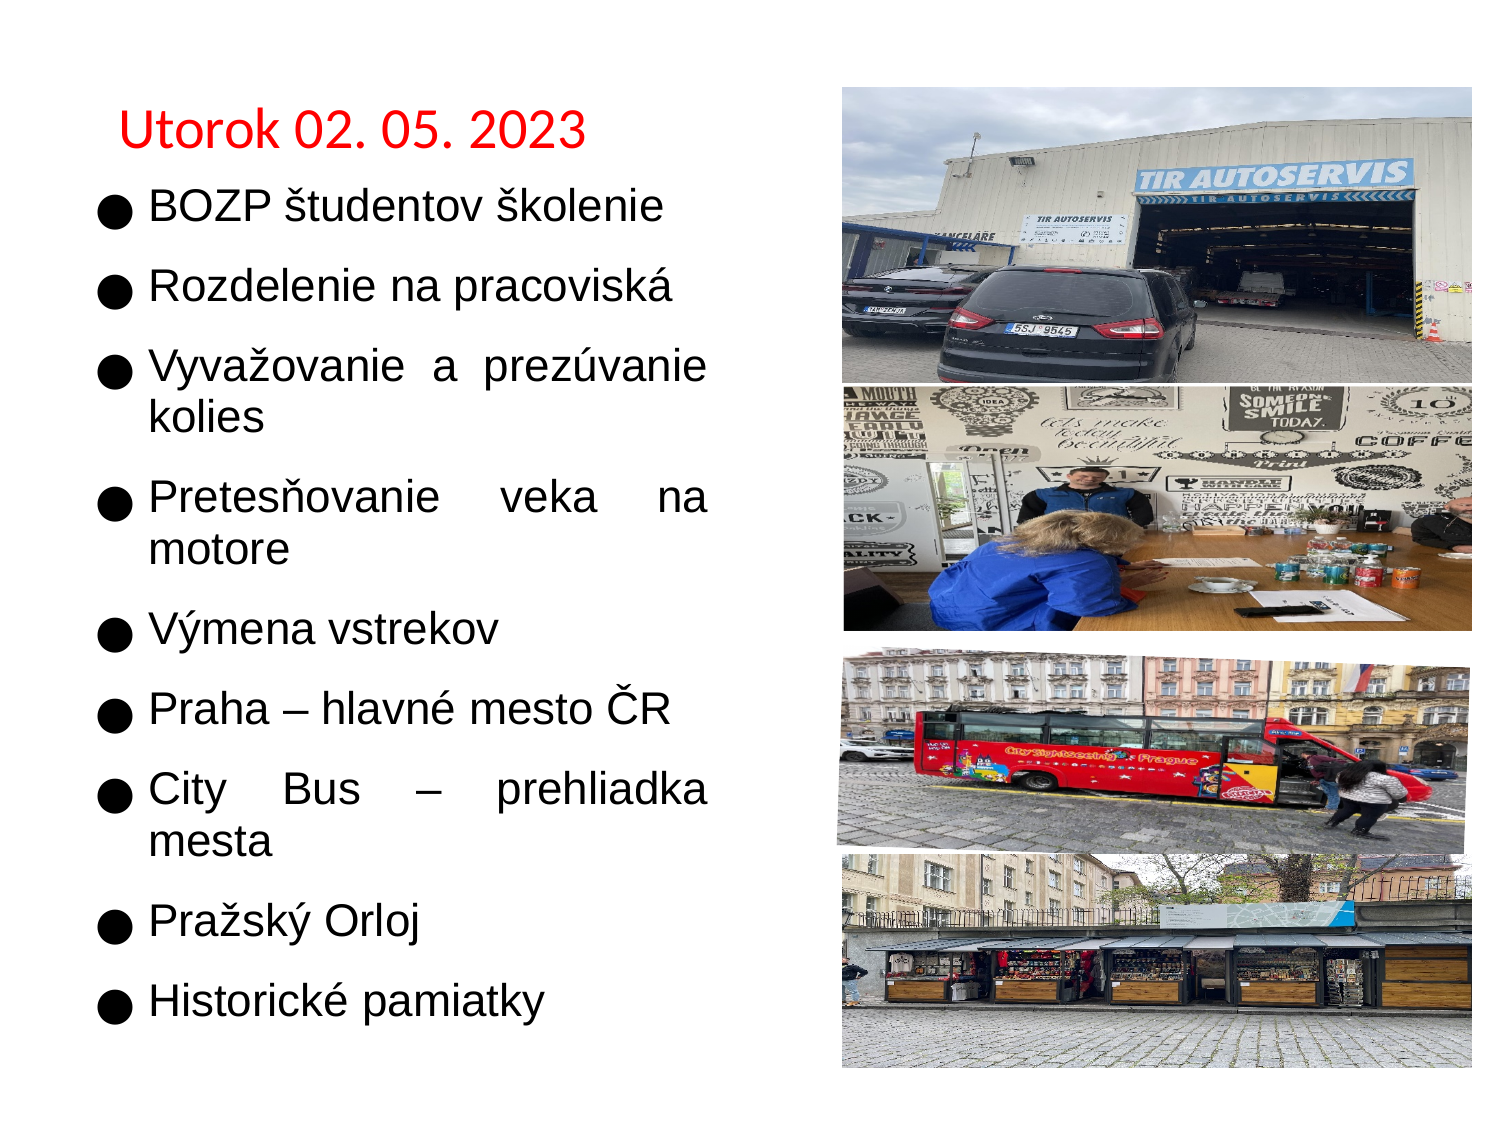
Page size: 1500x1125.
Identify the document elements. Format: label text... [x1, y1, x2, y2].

list BOZP študentov školenie Rozdelenie na pracoviská Vyvažovanie a prezúvanie kolies Pretesňovanie veka na motore Výmena vstrekov Praha – hlavné mesto ČR City Bus – prehliadka mesta Pražský Orloj Historické pamiatky [77, 177, 709, 791]
picture [837, 86, 1472, 1068]
title Utorok 02. 05. 2023 [103, 47, 780, 212]
